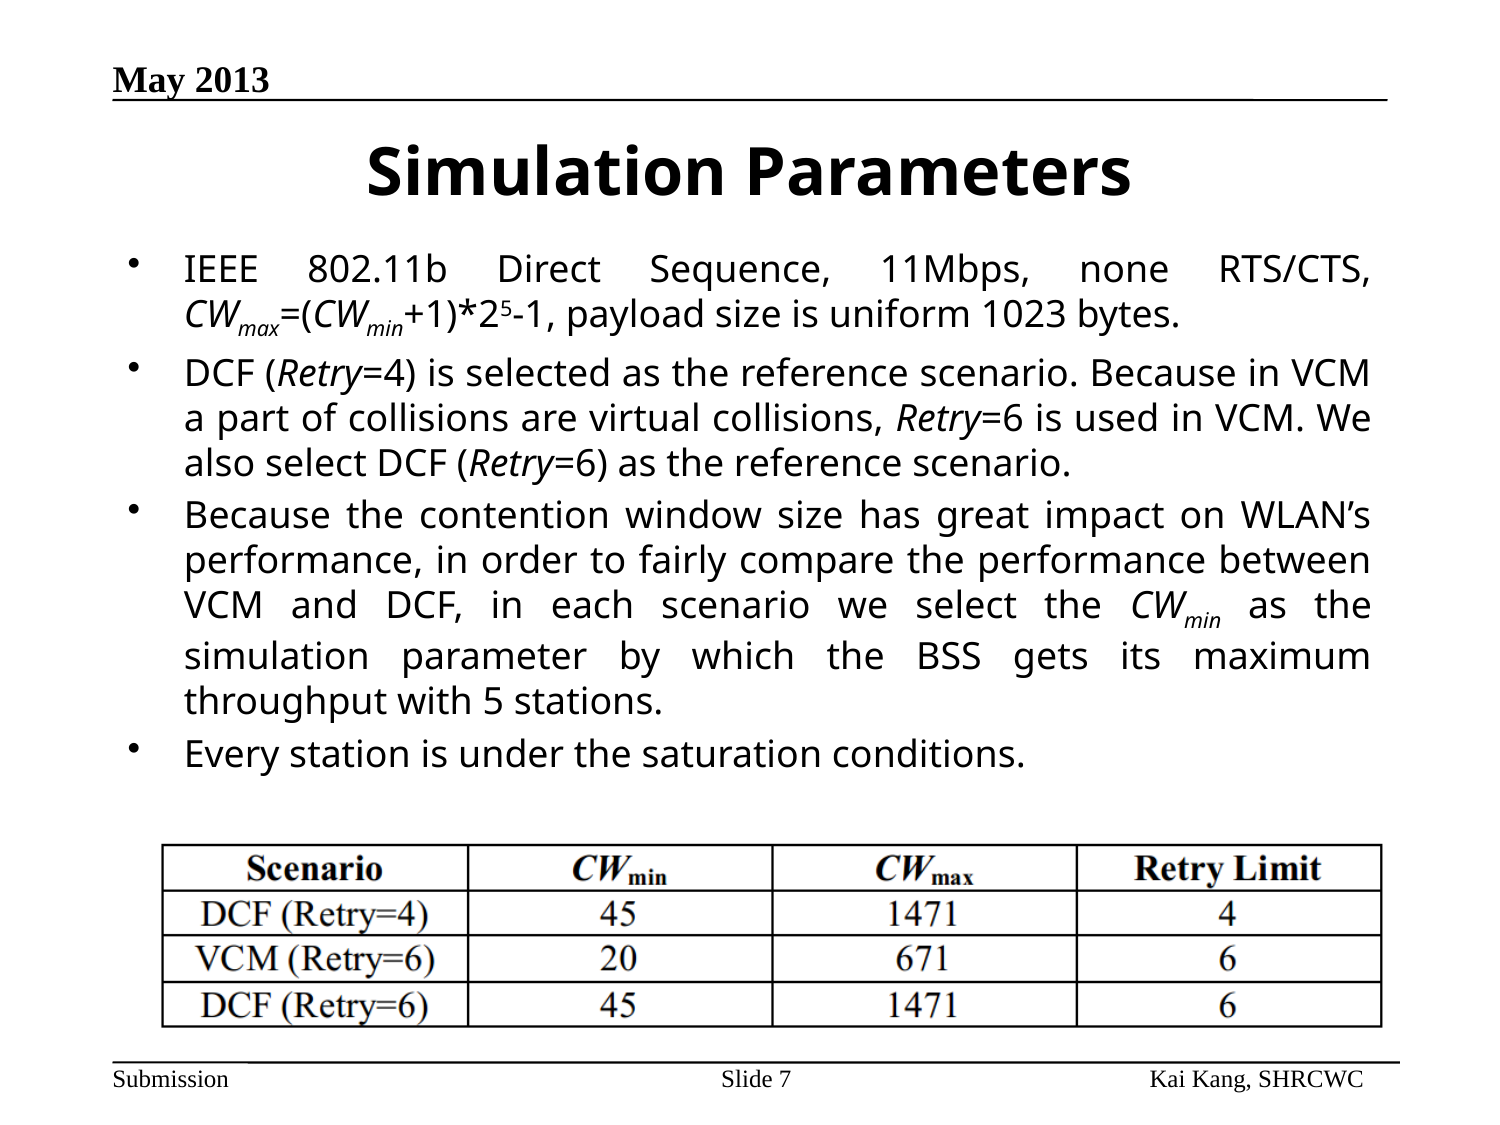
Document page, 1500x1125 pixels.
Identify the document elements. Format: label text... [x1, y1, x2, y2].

picture [137, 817, 1401, 1051]
text_box Slide 7 [675, 1062, 838, 1093]
title Simulation Parameters [112, 112, 1388, 226]
list IEEE 802.11b Direct Sequence, 11Mbps, none RTS/CTS, CWmax=(CWmin+1)*25-1, payload size is uniform 1023 bytes. DCF (Retry=4) is selected as the reference scenario. Because in VCM a part of collisions are virtual collisions, Retry=6 is used in VCM. We also select DCF (Retry=6) as the reference scenario. Because the contention window size has great impact on WLAN’s performance, in order to fairly compare the performance between VCM and DCF, in each scenario we select the CWmin as the simulation parameter by which the BSS gets its maximum throughput with 5 stations. Every station is under the saturation conditions. [112, 237, 1388, 1001]
